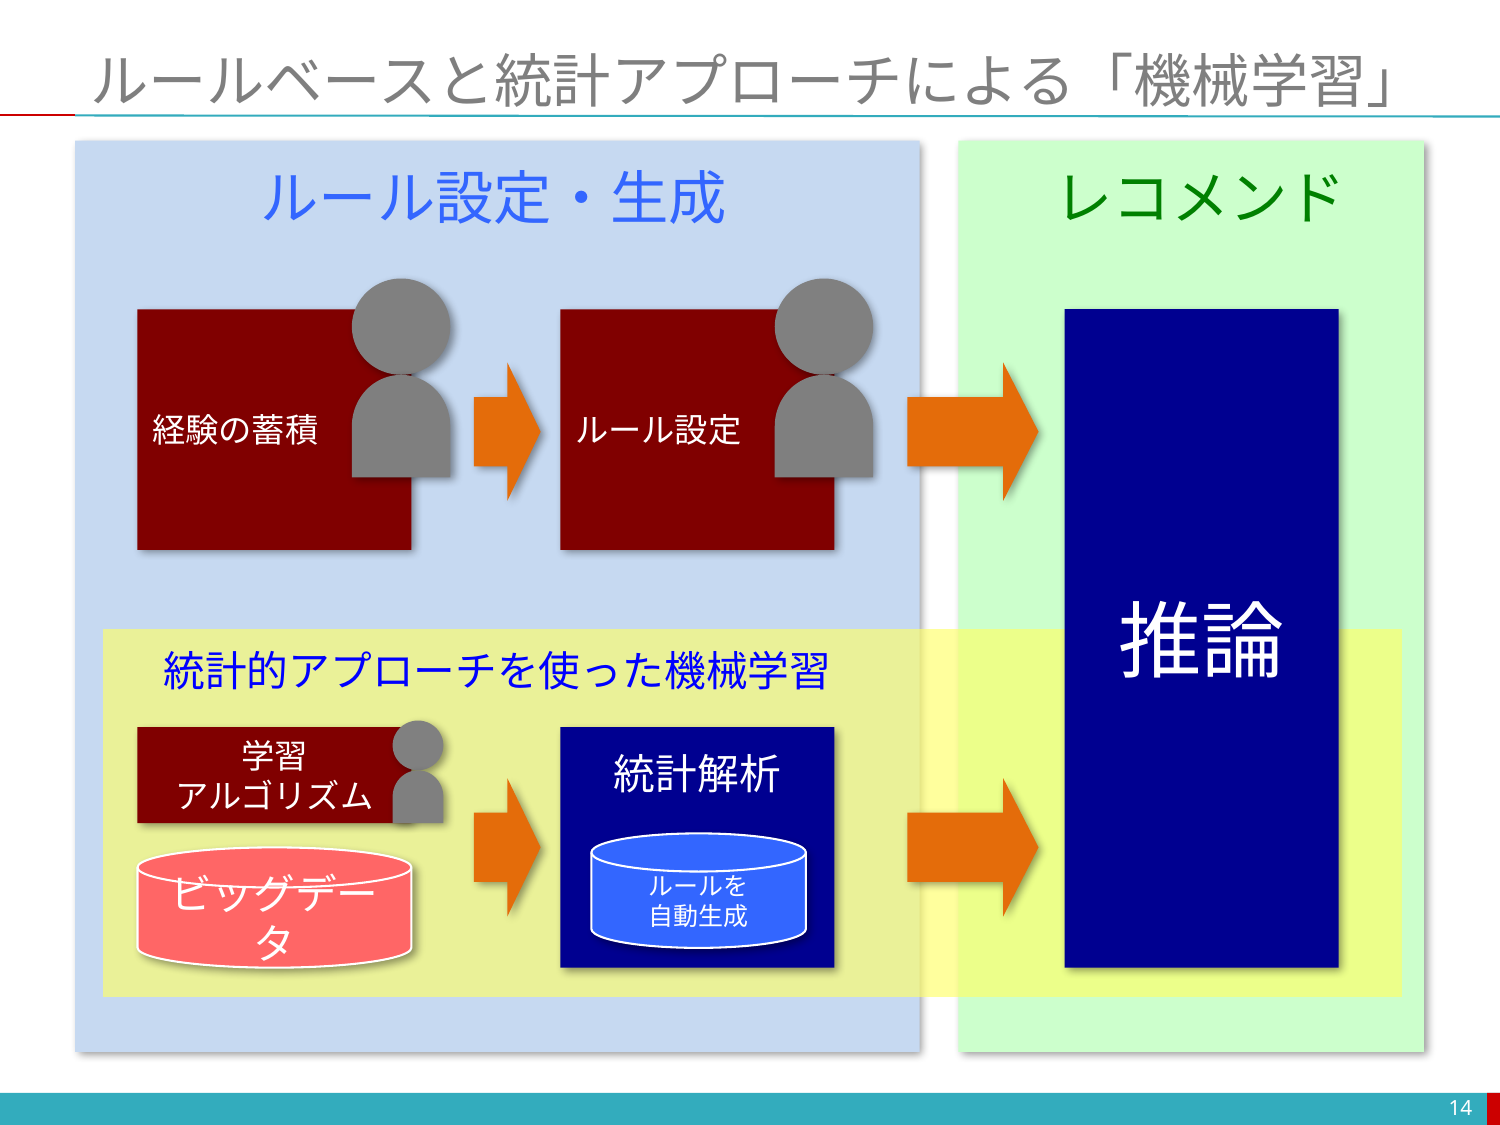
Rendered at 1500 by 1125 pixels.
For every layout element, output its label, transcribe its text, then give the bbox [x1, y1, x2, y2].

text_box [471, 360, 543, 504]
text_box [73, 138, 922, 1054]
text_box [905, 360, 1041, 504]
text_box ルール設定 [558, 307, 836, 552]
title ルールベースと統計アプローチによる「機械学習」 [75, 45, 1500, 114]
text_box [351, 278, 451, 478]
text_box レコメンド [1039, 153, 1361, 239]
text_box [102, 628, 1403, 998]
text_box 推論 [1063, 307, 1341, 627]
slide_number 14 [1137, 1091, 1488, 1125]
text_box [956, 138, 1426, 1054]
text_box ルール設定・生成 [246, 153, 742, 239]
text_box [774, 278, 874, 478]
text_box 経験の蓄積 [135, 307, 413, 552]
